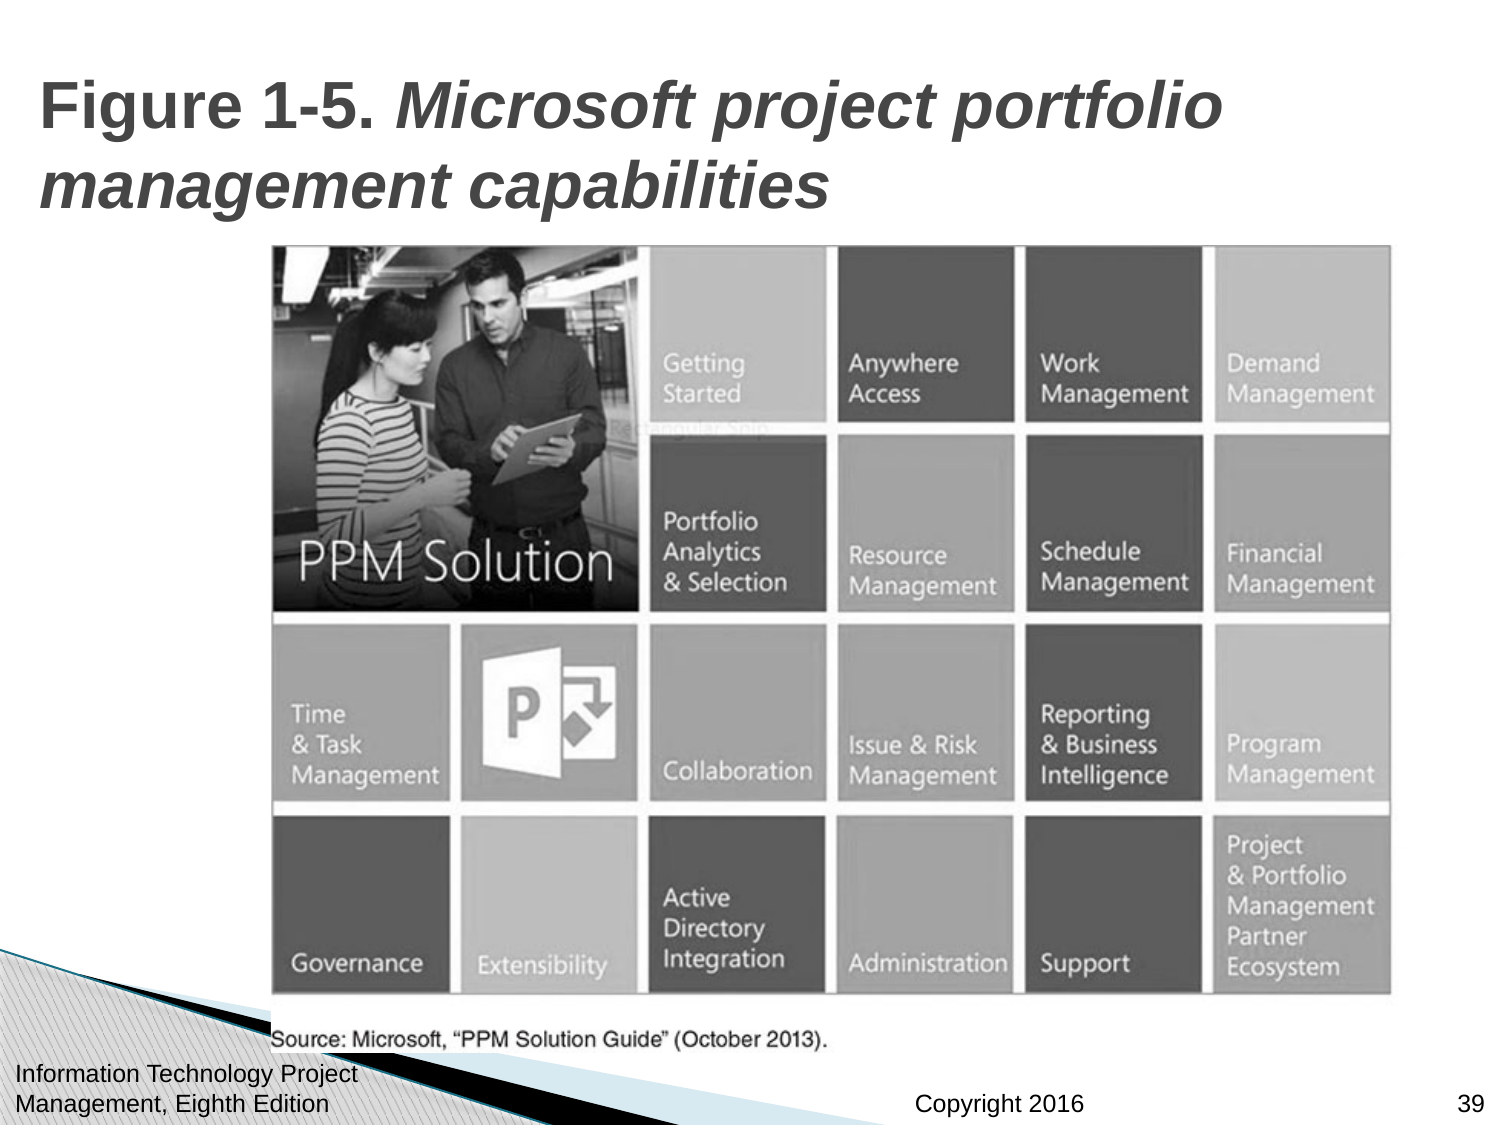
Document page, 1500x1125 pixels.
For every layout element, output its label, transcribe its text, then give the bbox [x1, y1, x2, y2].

picture [270, 245, 1405, 1053]
slide_number 39 [1408, 1065, 1500, 1125]
title Figure 1-5. Microsoft project portfolio management capabilities [24, 48, 1500, 236]
footer Information Technology Project Management, Eighth Edition [0, 1065, 425, 1125]
